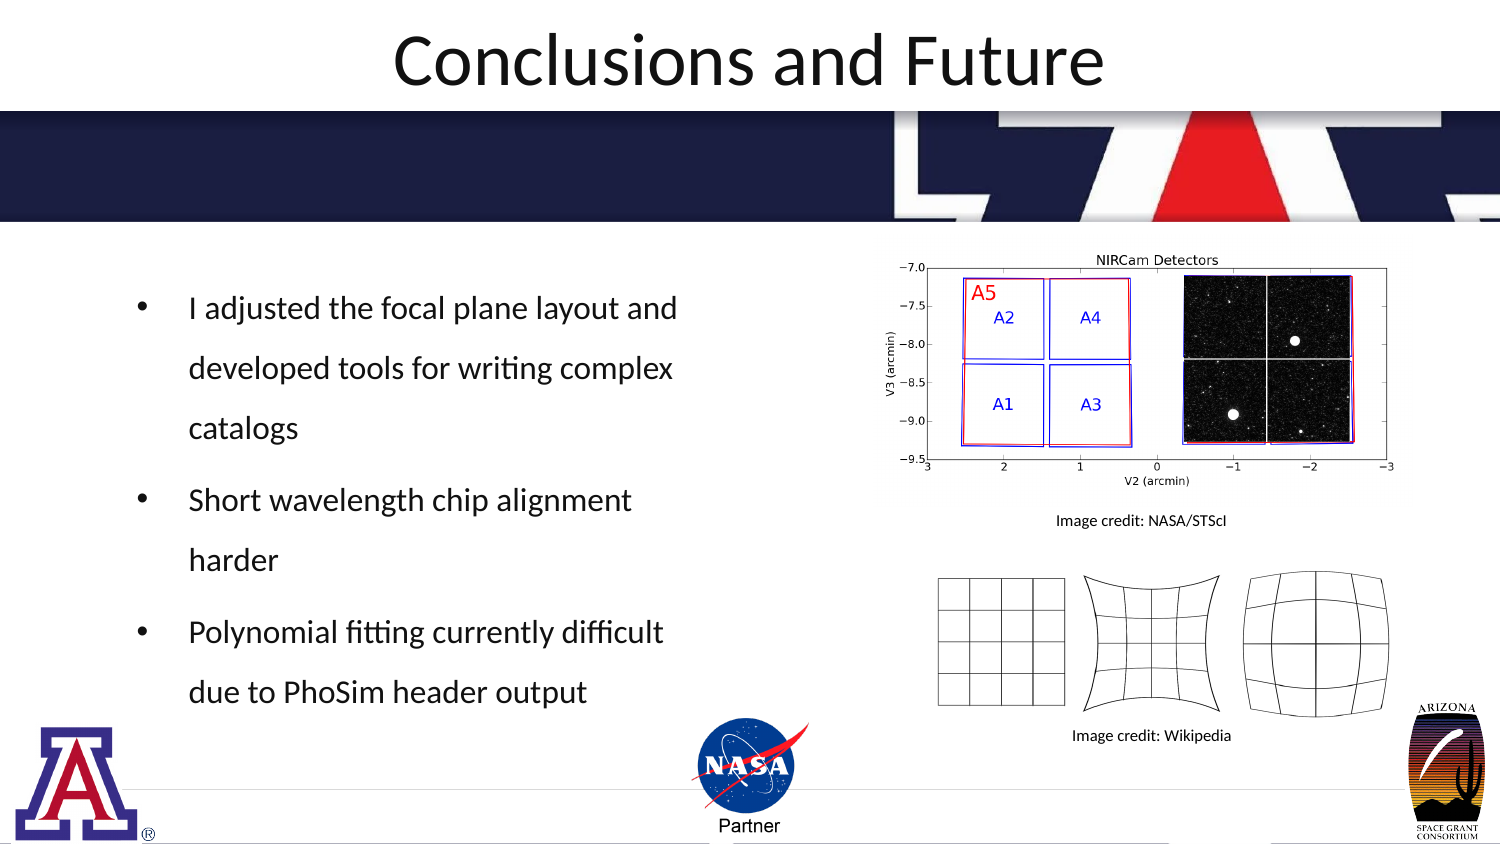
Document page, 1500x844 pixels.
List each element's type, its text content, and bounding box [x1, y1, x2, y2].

title Conclusions and Future [97, 0, 1403, 111]
picture [691, 717, 809, 841]
list I adjusted the focal plane layout and developed tools for writing complex catalogs Short wavelength chip alignment harder Polynomial fitting currently difficult due to PhoSim header output [98, 251, 716, 722]
text_box [922, 218, 1500, 414]
picture [0, 111, 1500, 221]
picture [872, 233, 1487, 841]
picture [11, 721, 155, 844]
